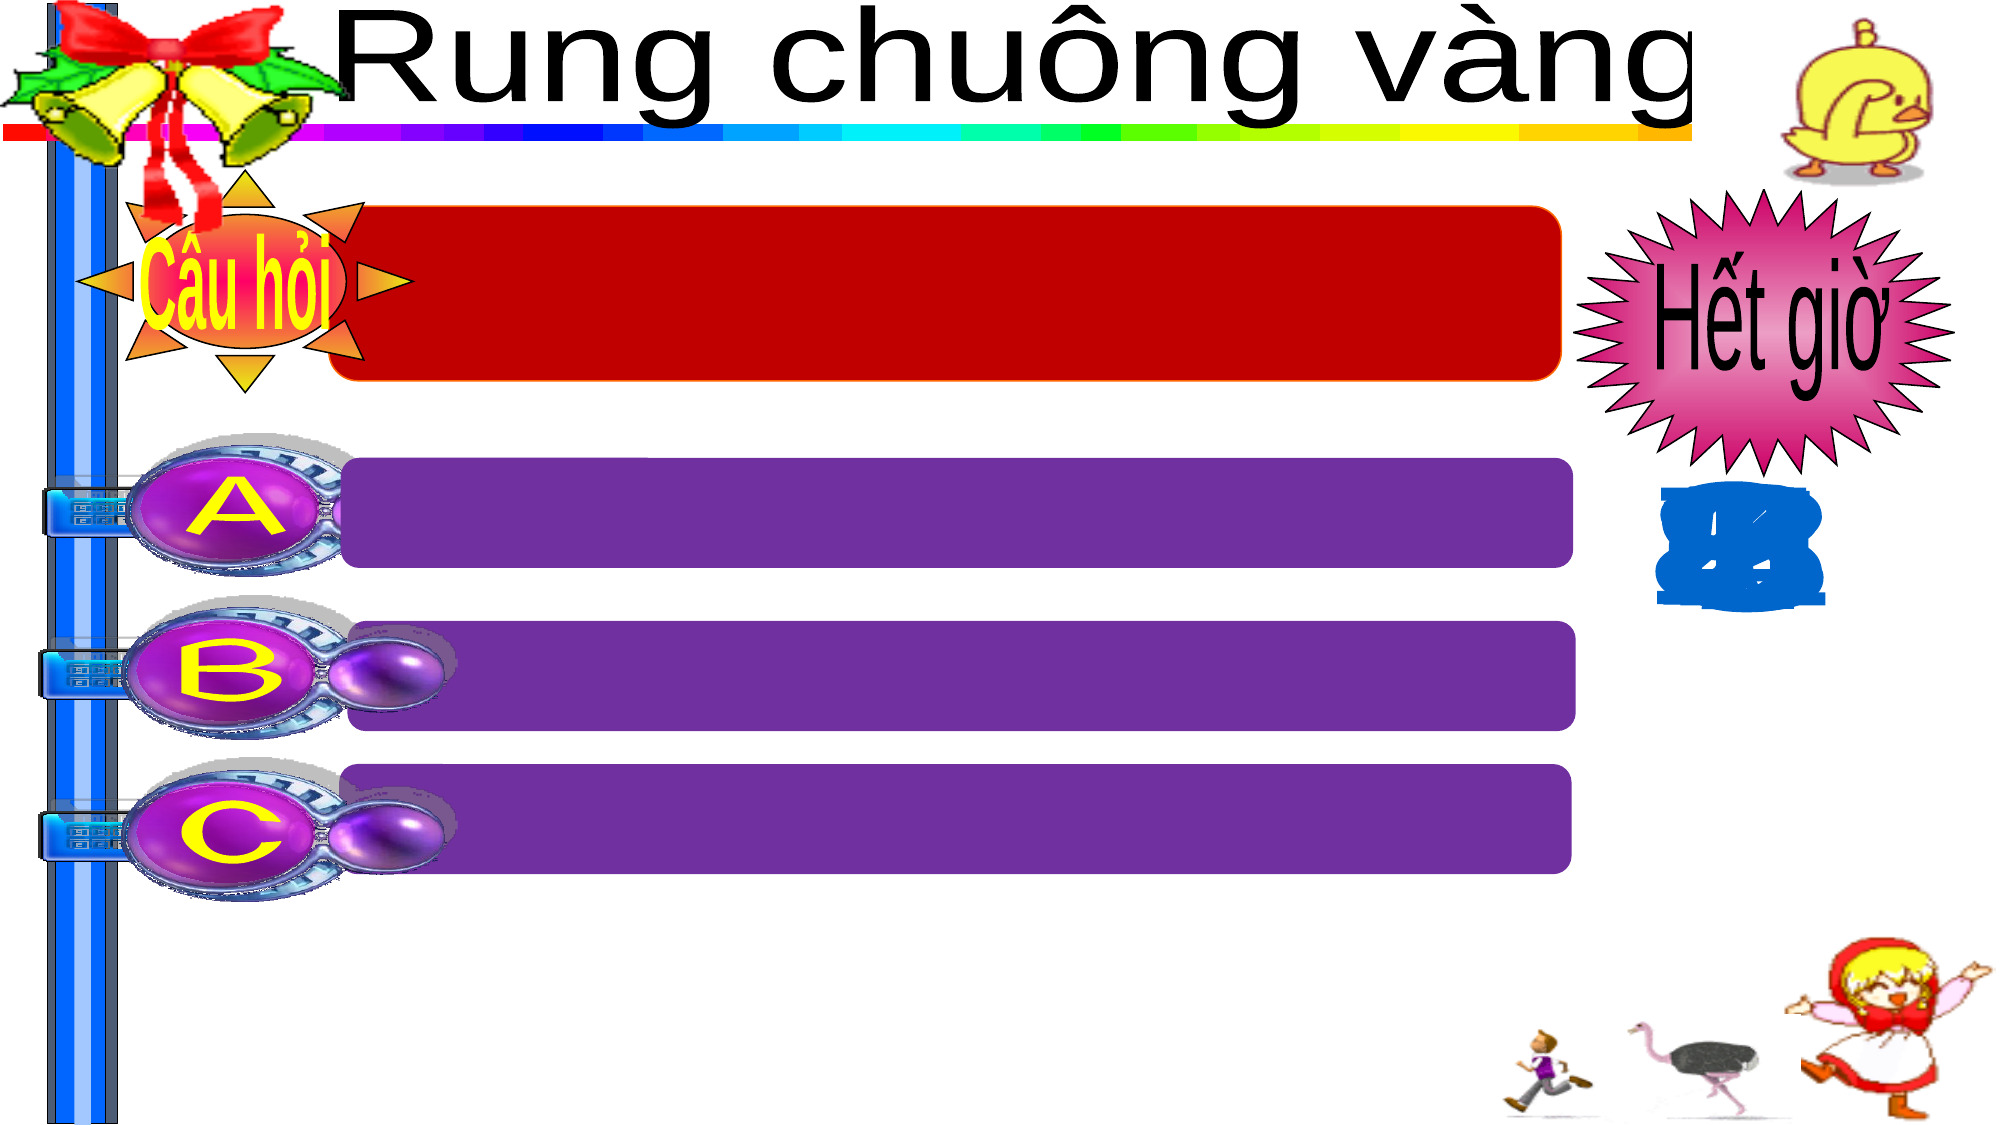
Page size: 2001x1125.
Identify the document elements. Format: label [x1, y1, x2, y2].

text_box [328, 206, 1562, 381]
picture [36, 770, 447, 902]
text_box [1573, 189, 1955, 476]
text_box [47, 540, 118, 644]
text_box [354, 202, 364, 224]
text_box [216, 355, 275, 393]
picture [0, 0, 798, 246]
picture [41, 445, 451, 578]
text_box [357, 262, 414, 301]
text_box [458, 764, 1572, 875]
text_box [447, 620, 1576, 732]
picture [36, 607, 447, 740]
text_box [47, 702, 118, 806]
text_box [47, 246, 118, 482]
text_box [144, 246, 347, 349]
text_box [303, 320, 364, 361]
text_box [47, 864, 118, 1125]
text_box [126, 320, 187, 361]
text_box [118, 262, 134, 301]
picture [1493, 936, 1996, 1124]
picture [843, 1, 1996, 189]
text_box [451, 457, 1574, 568]
